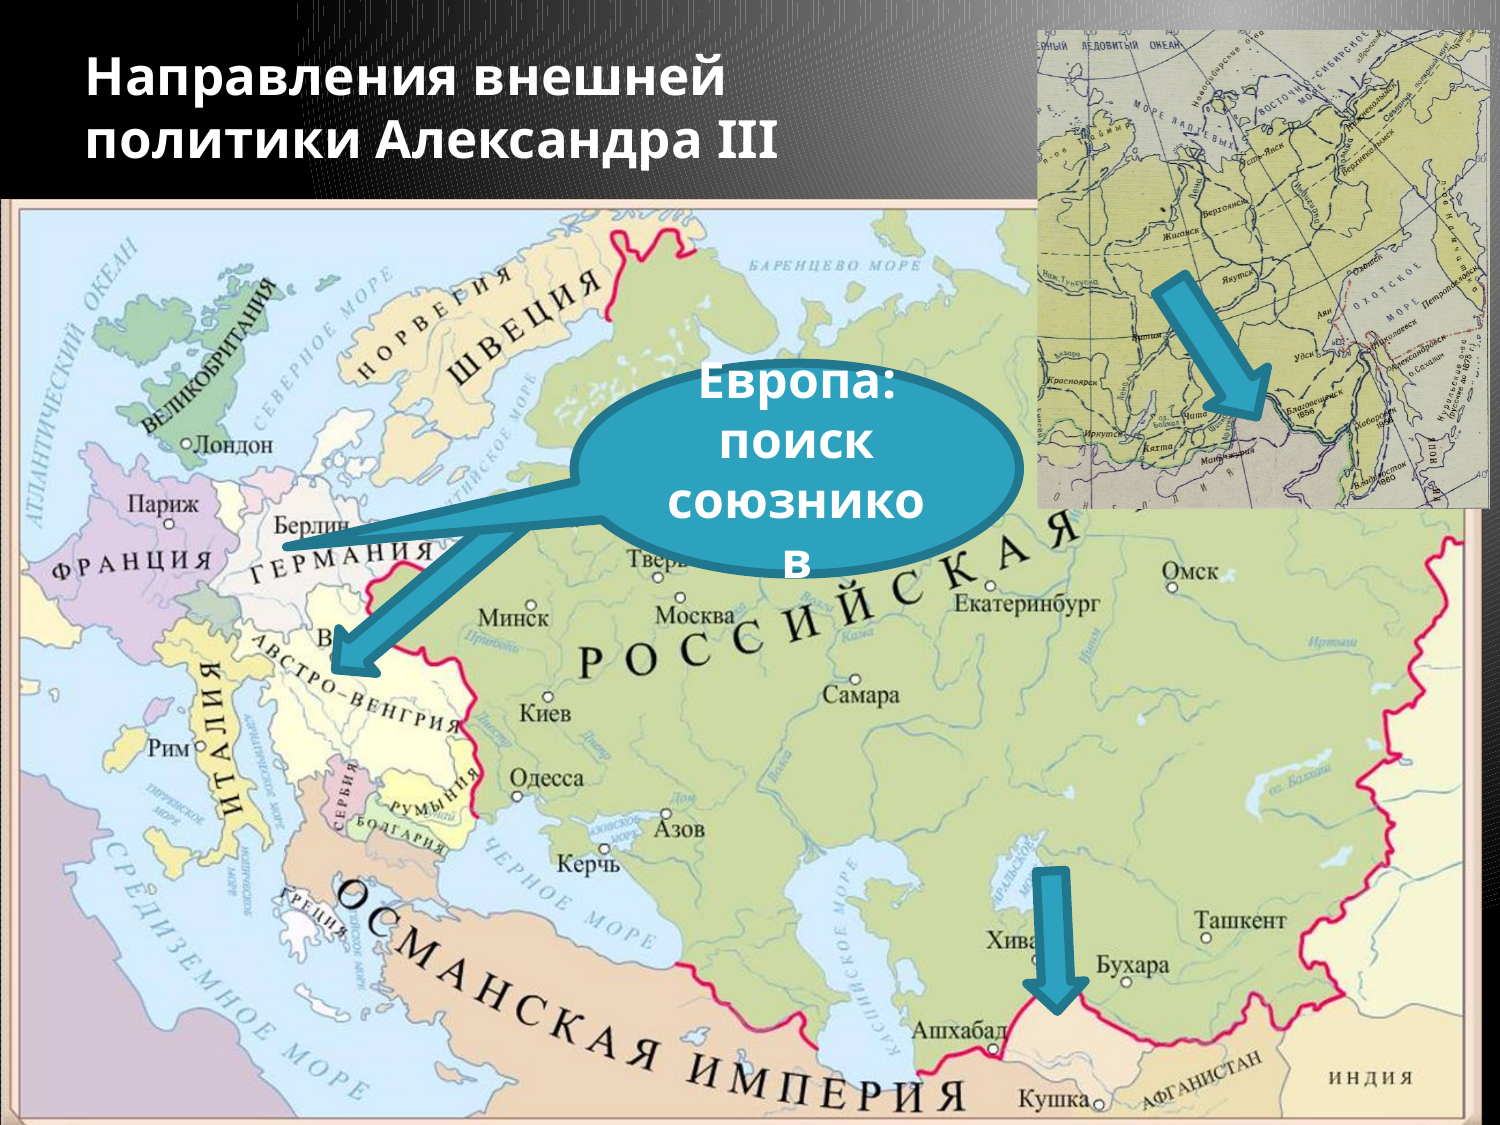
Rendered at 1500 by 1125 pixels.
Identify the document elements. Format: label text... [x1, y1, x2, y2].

title Направления внешней политики Александра III [70, 35, 1032, 177]
picture [0, 30, 1491, 1125]
